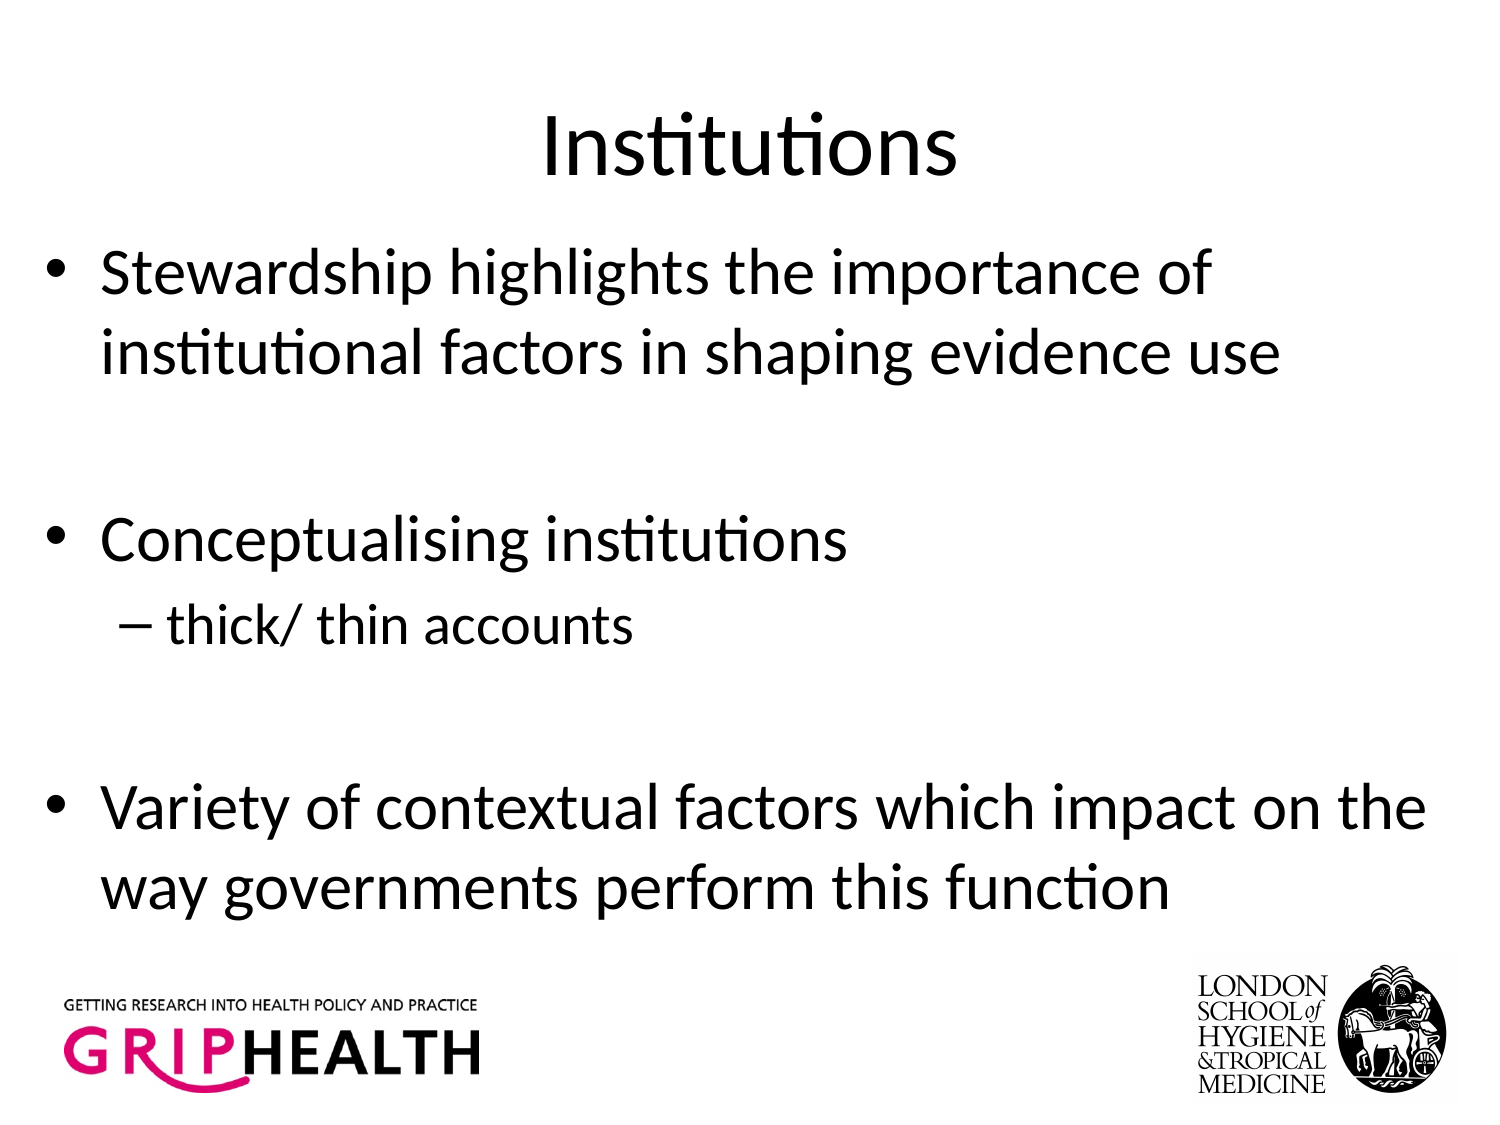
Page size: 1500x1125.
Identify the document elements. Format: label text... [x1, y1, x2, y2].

list Stewardship highlights the importance of institutional factors in shaping evidence use Conceptualising institutions thick/ thin accounts Variety of contextual factors which impact on the way governments perform this function [29, 219, 1471, 965]
picture [1187, 951, 1459, 1107]
picture [64, 999, 479, 1093]
title Institutions [75, 45, 1425, 219]
